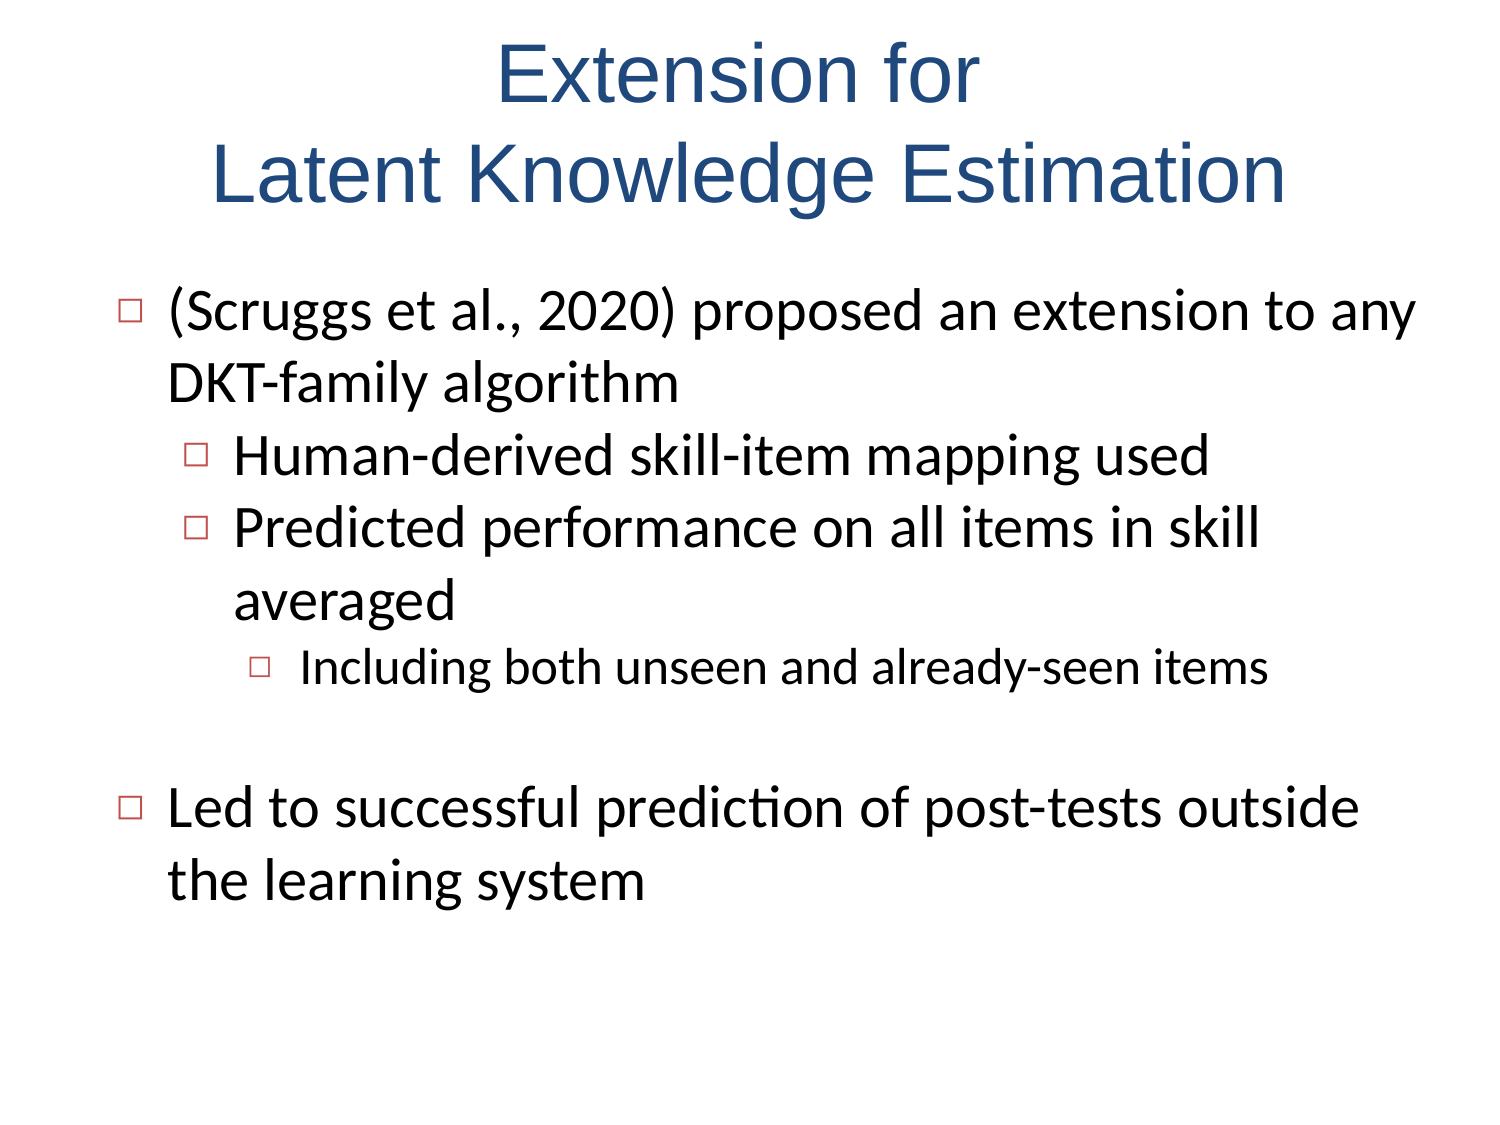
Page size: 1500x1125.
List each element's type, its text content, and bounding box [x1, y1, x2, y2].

list (Scruggs et al., 2020) proposed an extension to any DKT-family algorithm Human-derived skill-item mapping used Predicted performance on all items in skill averaged Including both unseen and already-seen items Led to successful prediction of post-tests outside the learning system [100, 262, 1438, 1000]
title Extension for Latent Knowledge Estimation [0, 37, 1500, 200]
